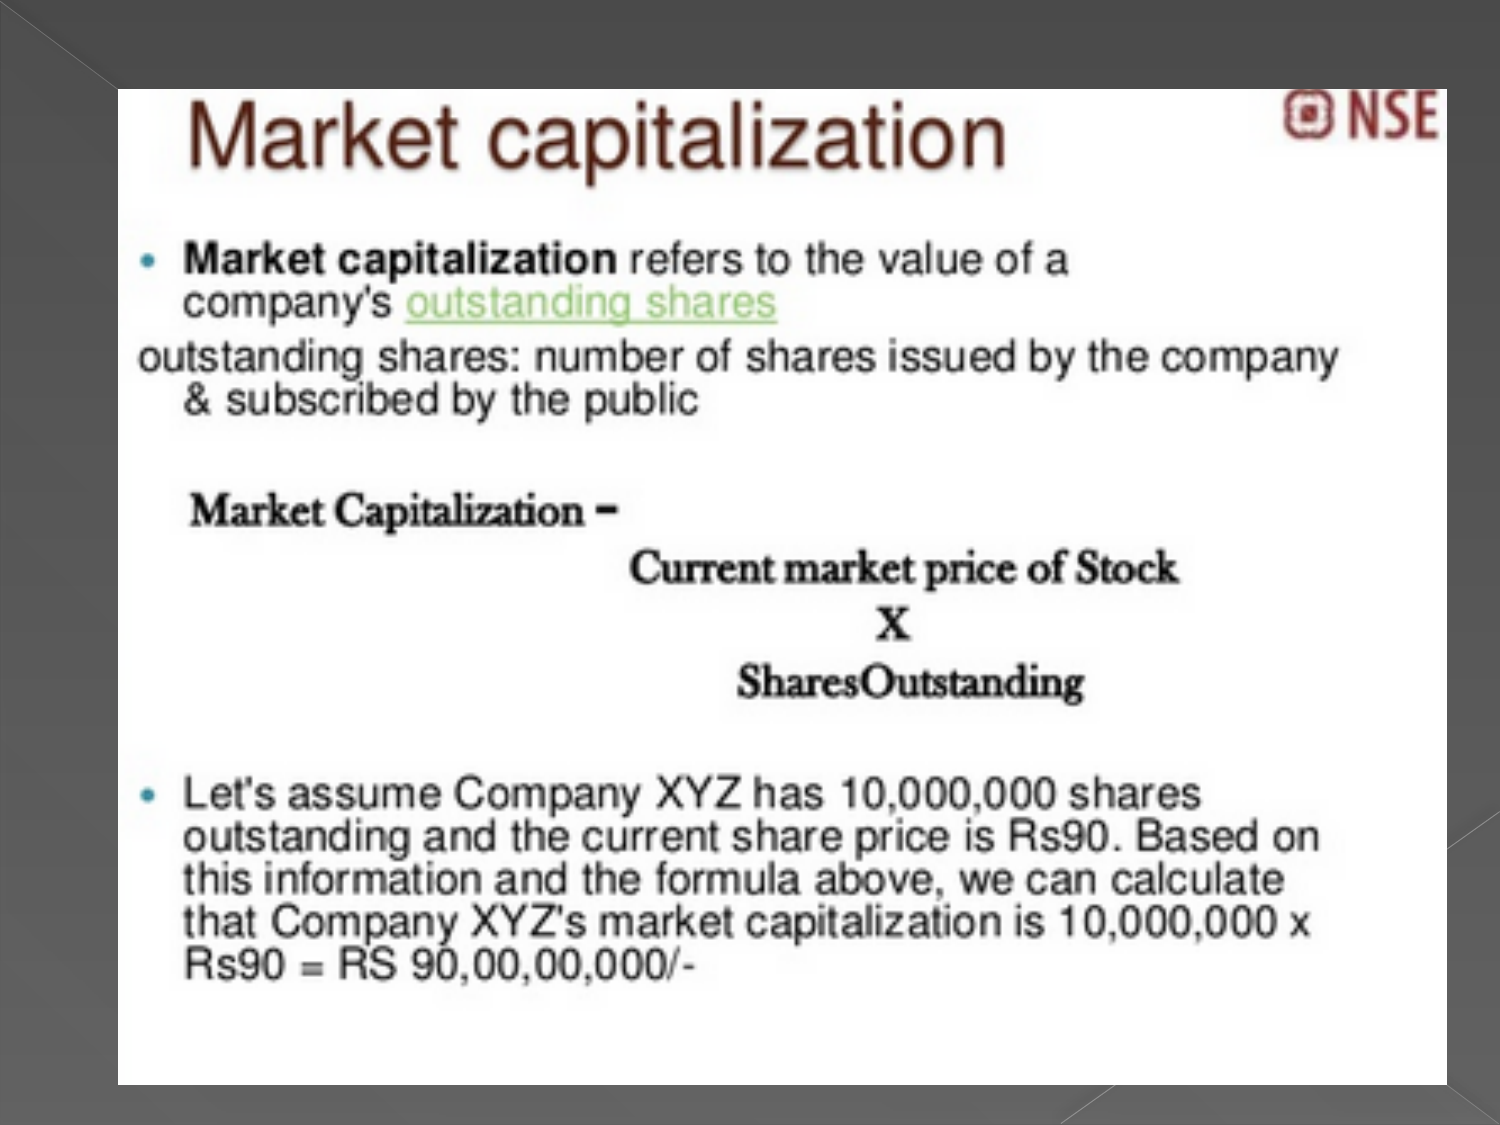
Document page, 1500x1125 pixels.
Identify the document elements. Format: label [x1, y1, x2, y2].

picture [118, 89, 1448, 1085]
